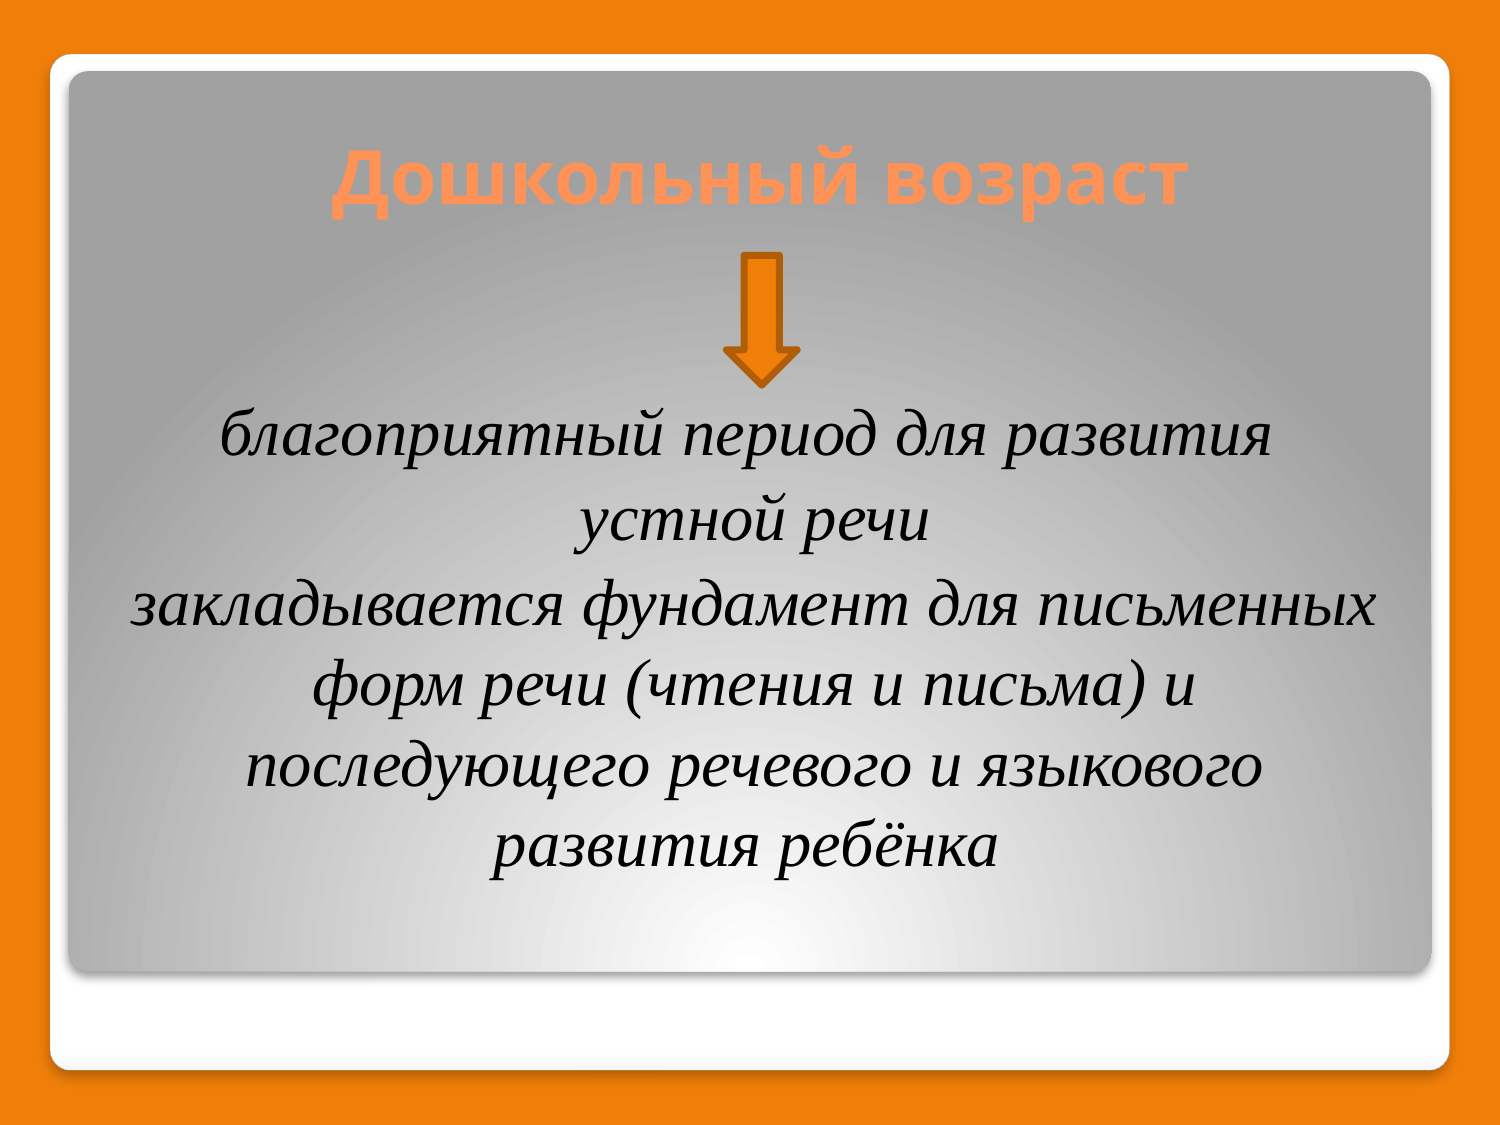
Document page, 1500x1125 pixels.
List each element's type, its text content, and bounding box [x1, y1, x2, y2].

list благоприятный период для развития устной речи закладывается фундамент для письменных форм речи (чтения и письма) и последующего речевого и языкового развития ребёнка [76, 373, 1420, 1061]
text_box [722, 251, 801, 389]
title Дошкольный возраст [100, 90, 1443, 228]
